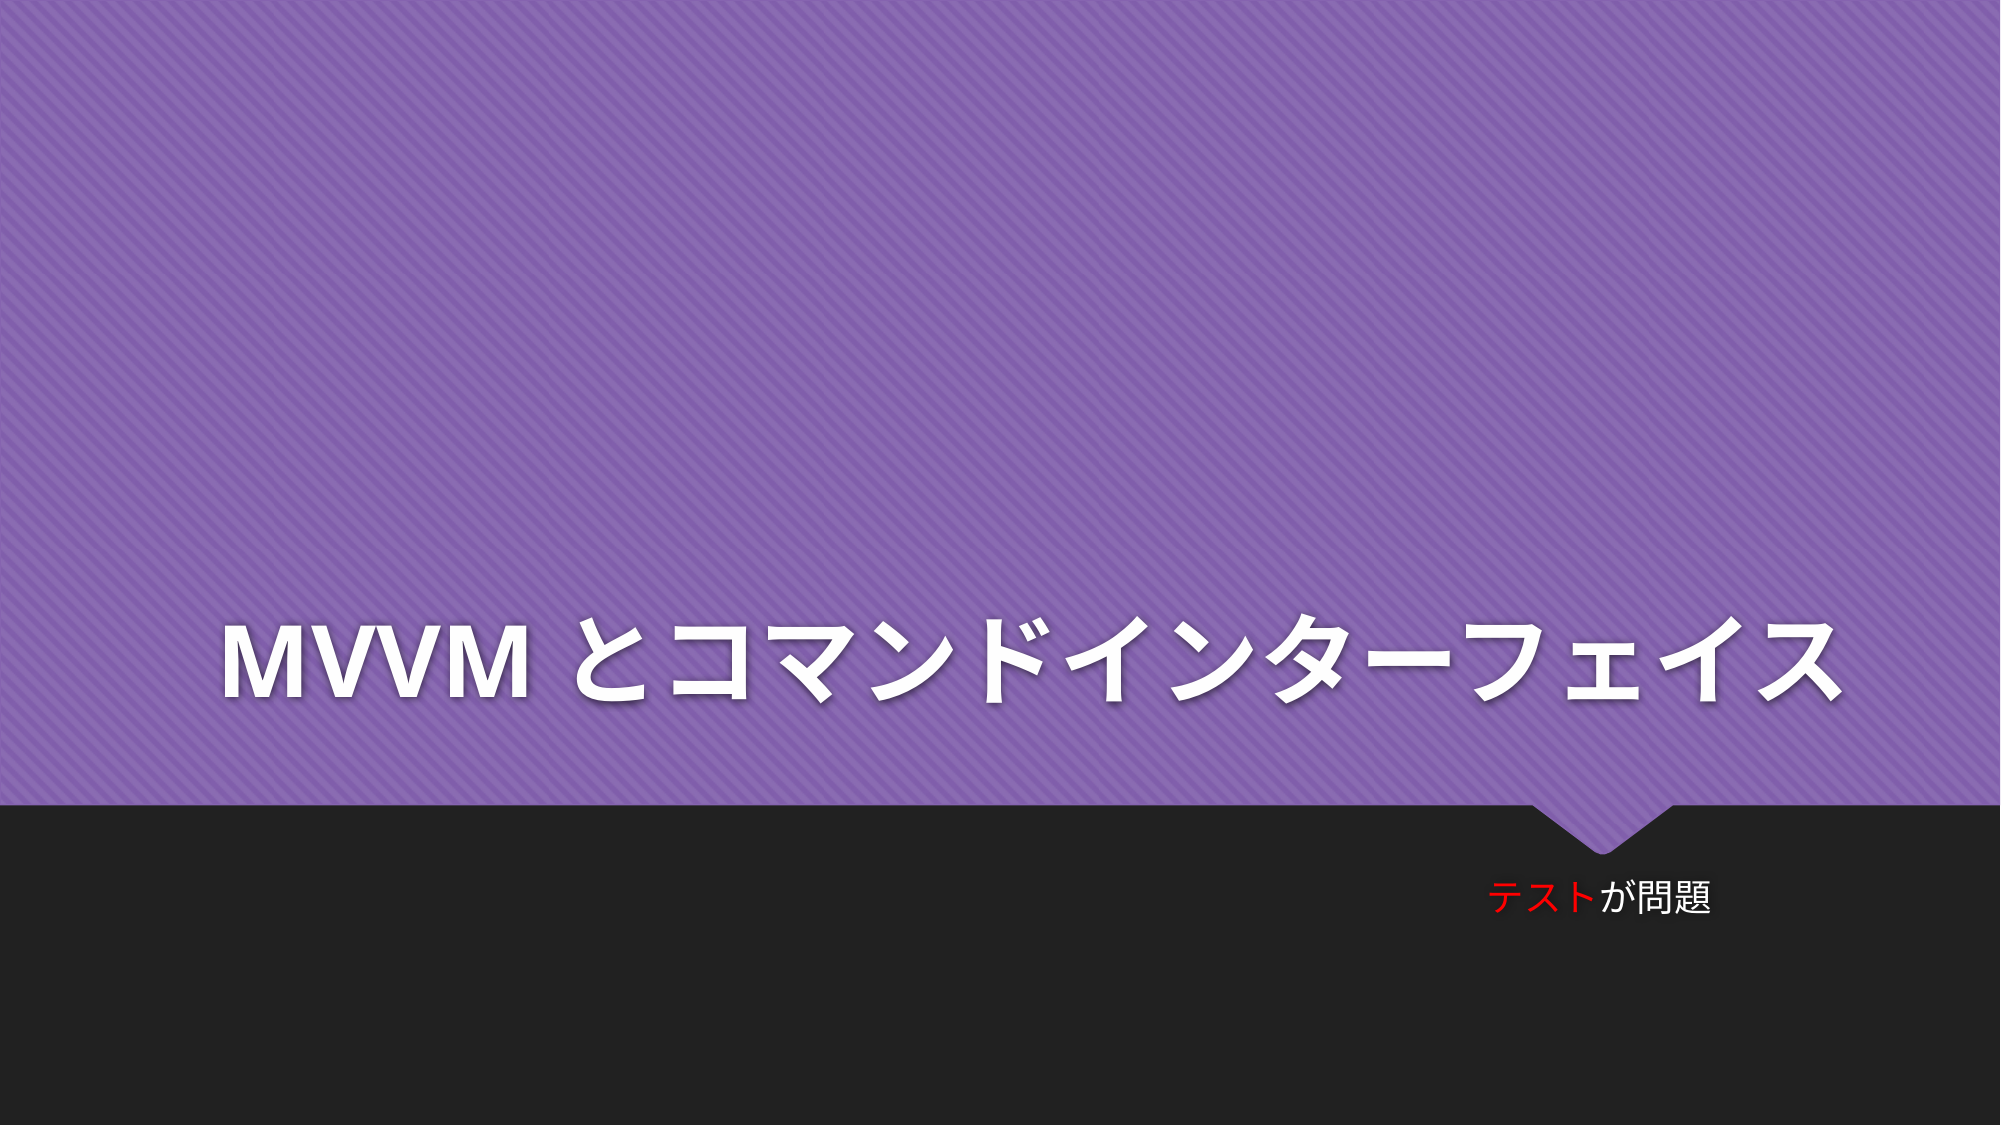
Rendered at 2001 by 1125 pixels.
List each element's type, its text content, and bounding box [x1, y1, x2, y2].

list テストが問題 [132, 866, 1727, 938]
title MVVMとコマンドインターフェイス [132, 484, 1866, 726]
